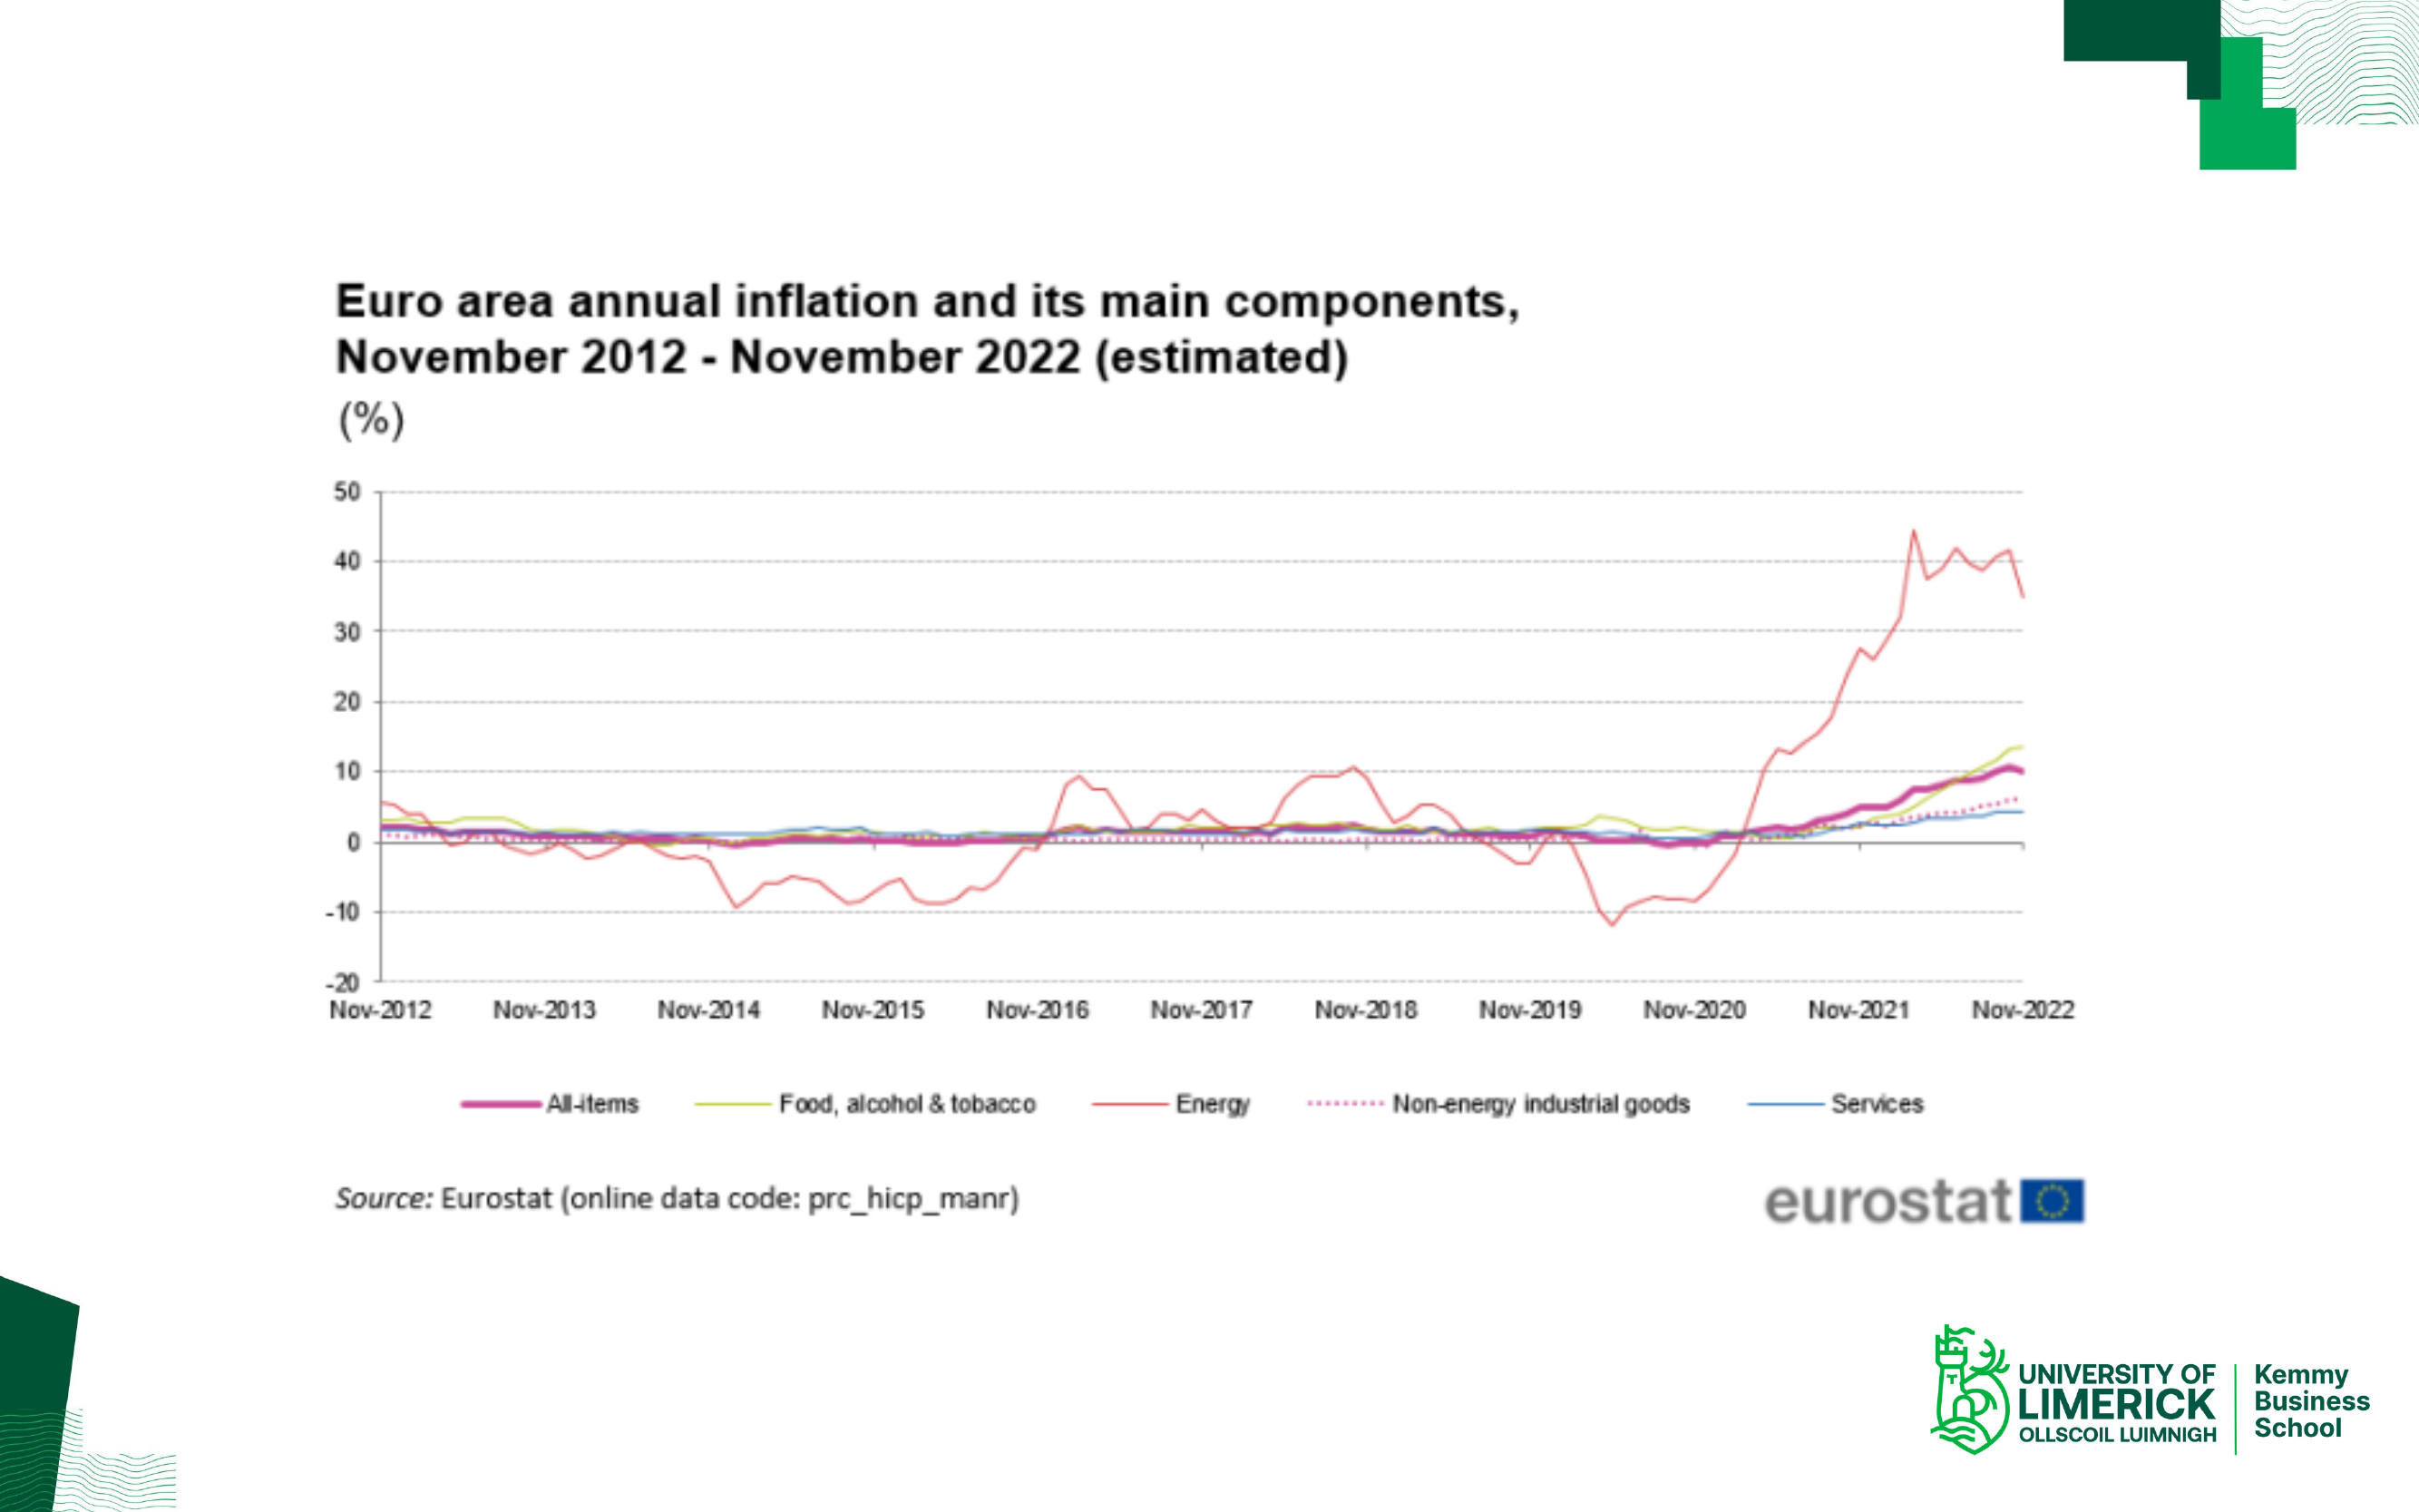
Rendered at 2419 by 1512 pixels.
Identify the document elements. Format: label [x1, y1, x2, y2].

picture [0, 0, 2419, 1512]
list [313, 264, 2106, 1248]
